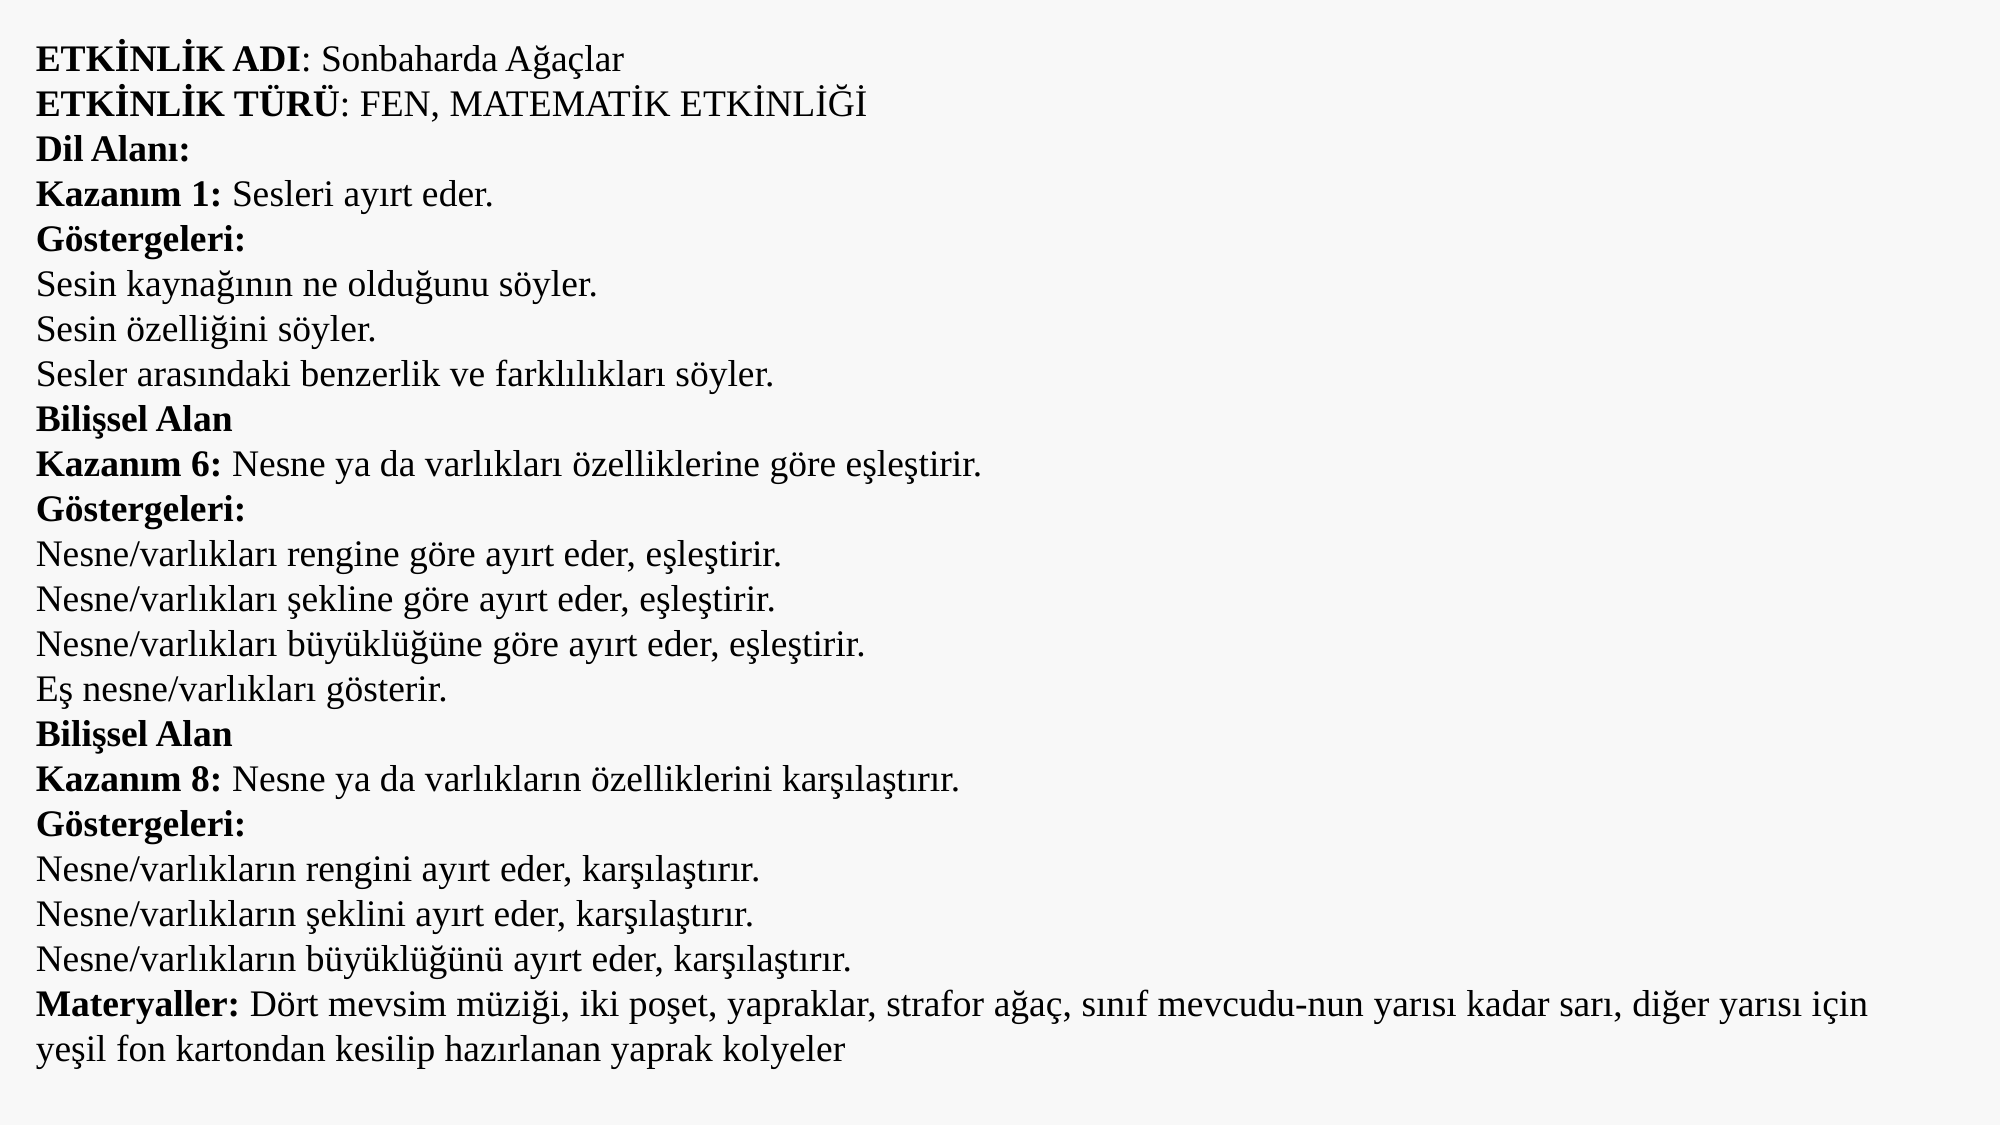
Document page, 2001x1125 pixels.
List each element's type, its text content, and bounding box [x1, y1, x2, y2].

text_box ETKİNLİK ADI: Sonbaharda Ağaçlar ETKİNLİK TÜRÜ: FEN, MATEMATİK ETKİNLİĞİ Dil Alanı: Kazanım 1: Sesleri ayırt eder. Göstergeleri: Sesin kaynağının ne olduğunu söyler. Sesin özelliğini söyler. Sesler arasındaki benzerlik ve farklılıkları söyler. Bilişsel Alan Kazanım 6: Nesne ya da varlıkları özelliklerine göre eşleştirir. Göstergeleri: Nesne/varlıkları rengine göre ayırt eder, eşleştirir. Nesne/varlıkları şekline göre ayırt eder, eşleştirir. Nesne/varlıkları büyüklüğüne göre ayırt eder, eşleştirir. Eş nesne/varlıkları gösterir. Bilişsel Alan Kazanım 8: Nesne ya da varlıkların özelliklerini karşılaştırır. Göstergeleri: Nesne/varlıkların rengini ayırt eder, karşılaştırır. Nesne/varlıkların şeklini ayırt eder, karşılaştırır. Nesne/varlıkların büyüklüğünü ayırt eder, karşılaştırır. Materyaller: Dört mevsim müziği, iki poşet, yapraklar, strafor ağaç, sınıf mevcudu-nun yarısı kadar sarı, diğer yarısı için yeşil fon kartondan kesilip hazırlanan yaprak kolyeler [21, 26, 1913, 1122]
